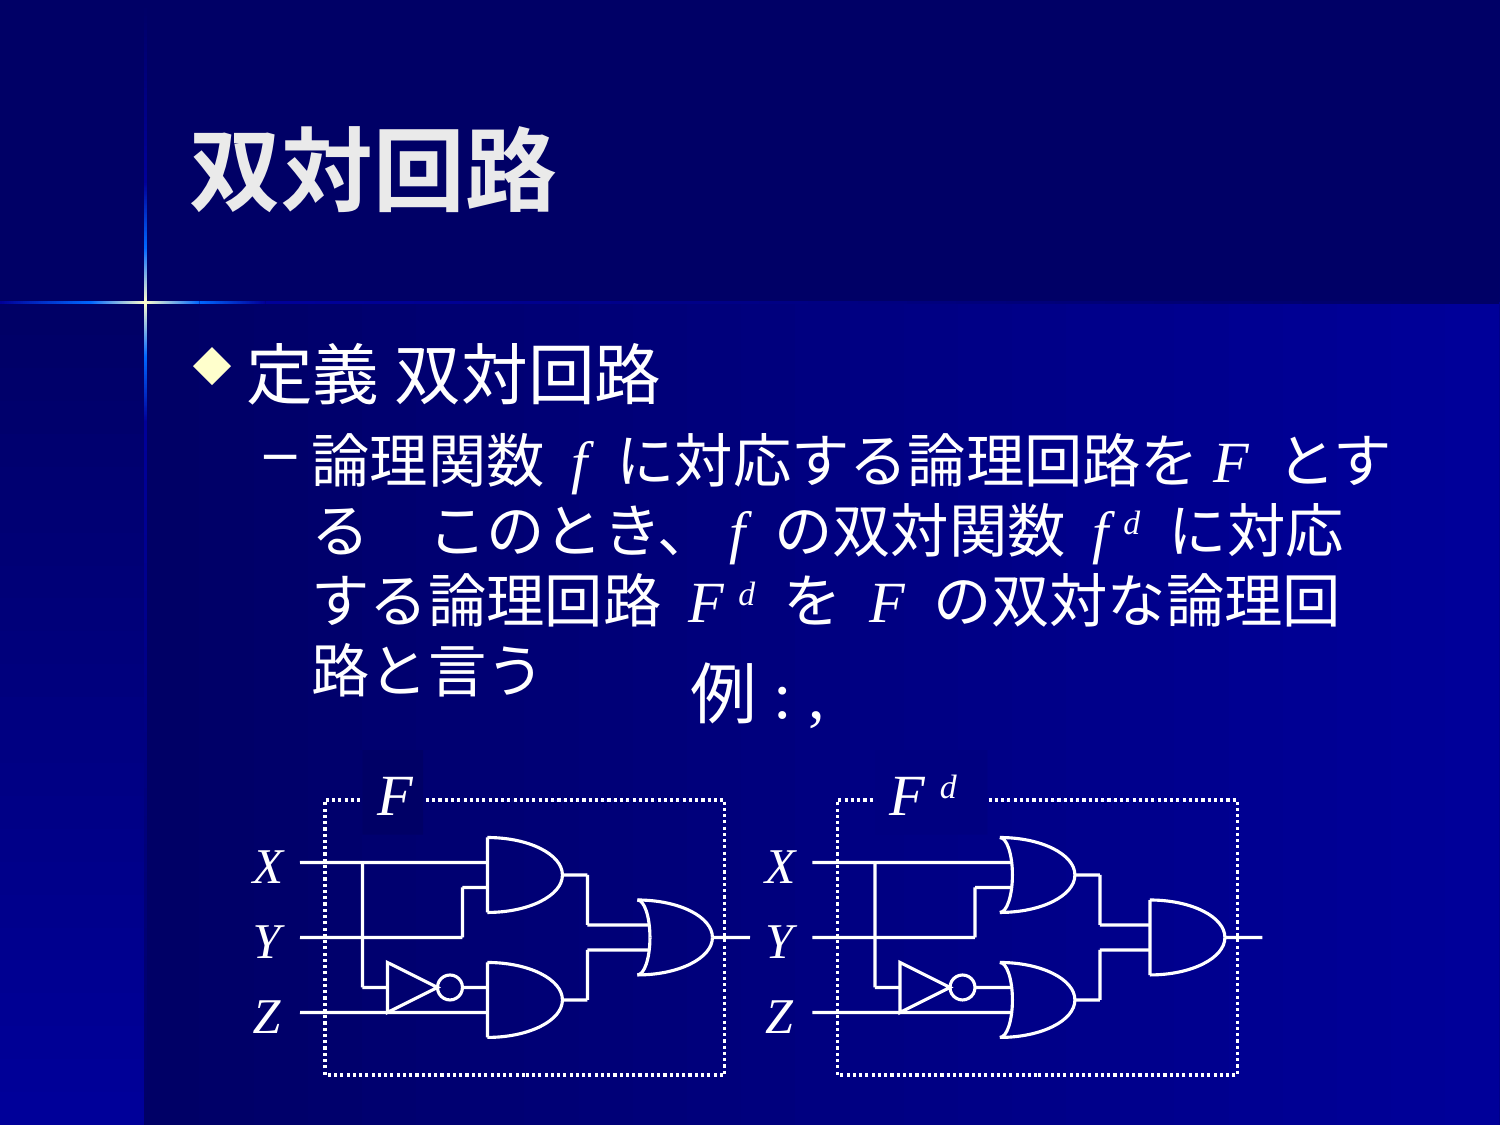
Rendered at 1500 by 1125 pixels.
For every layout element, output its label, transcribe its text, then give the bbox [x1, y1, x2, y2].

list 定義 双対回路 論理関数 f に対応する論理回路をF とする このとき、f の双対関数 f d に対応する論理回路 F d を F の双対な論理回路と言う [174, 324, 1413, 663]
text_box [749, 749, 1263, 1075]
title 双対回路 [174, 50, 1413, 285]
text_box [237, 749, 749, 1075]
